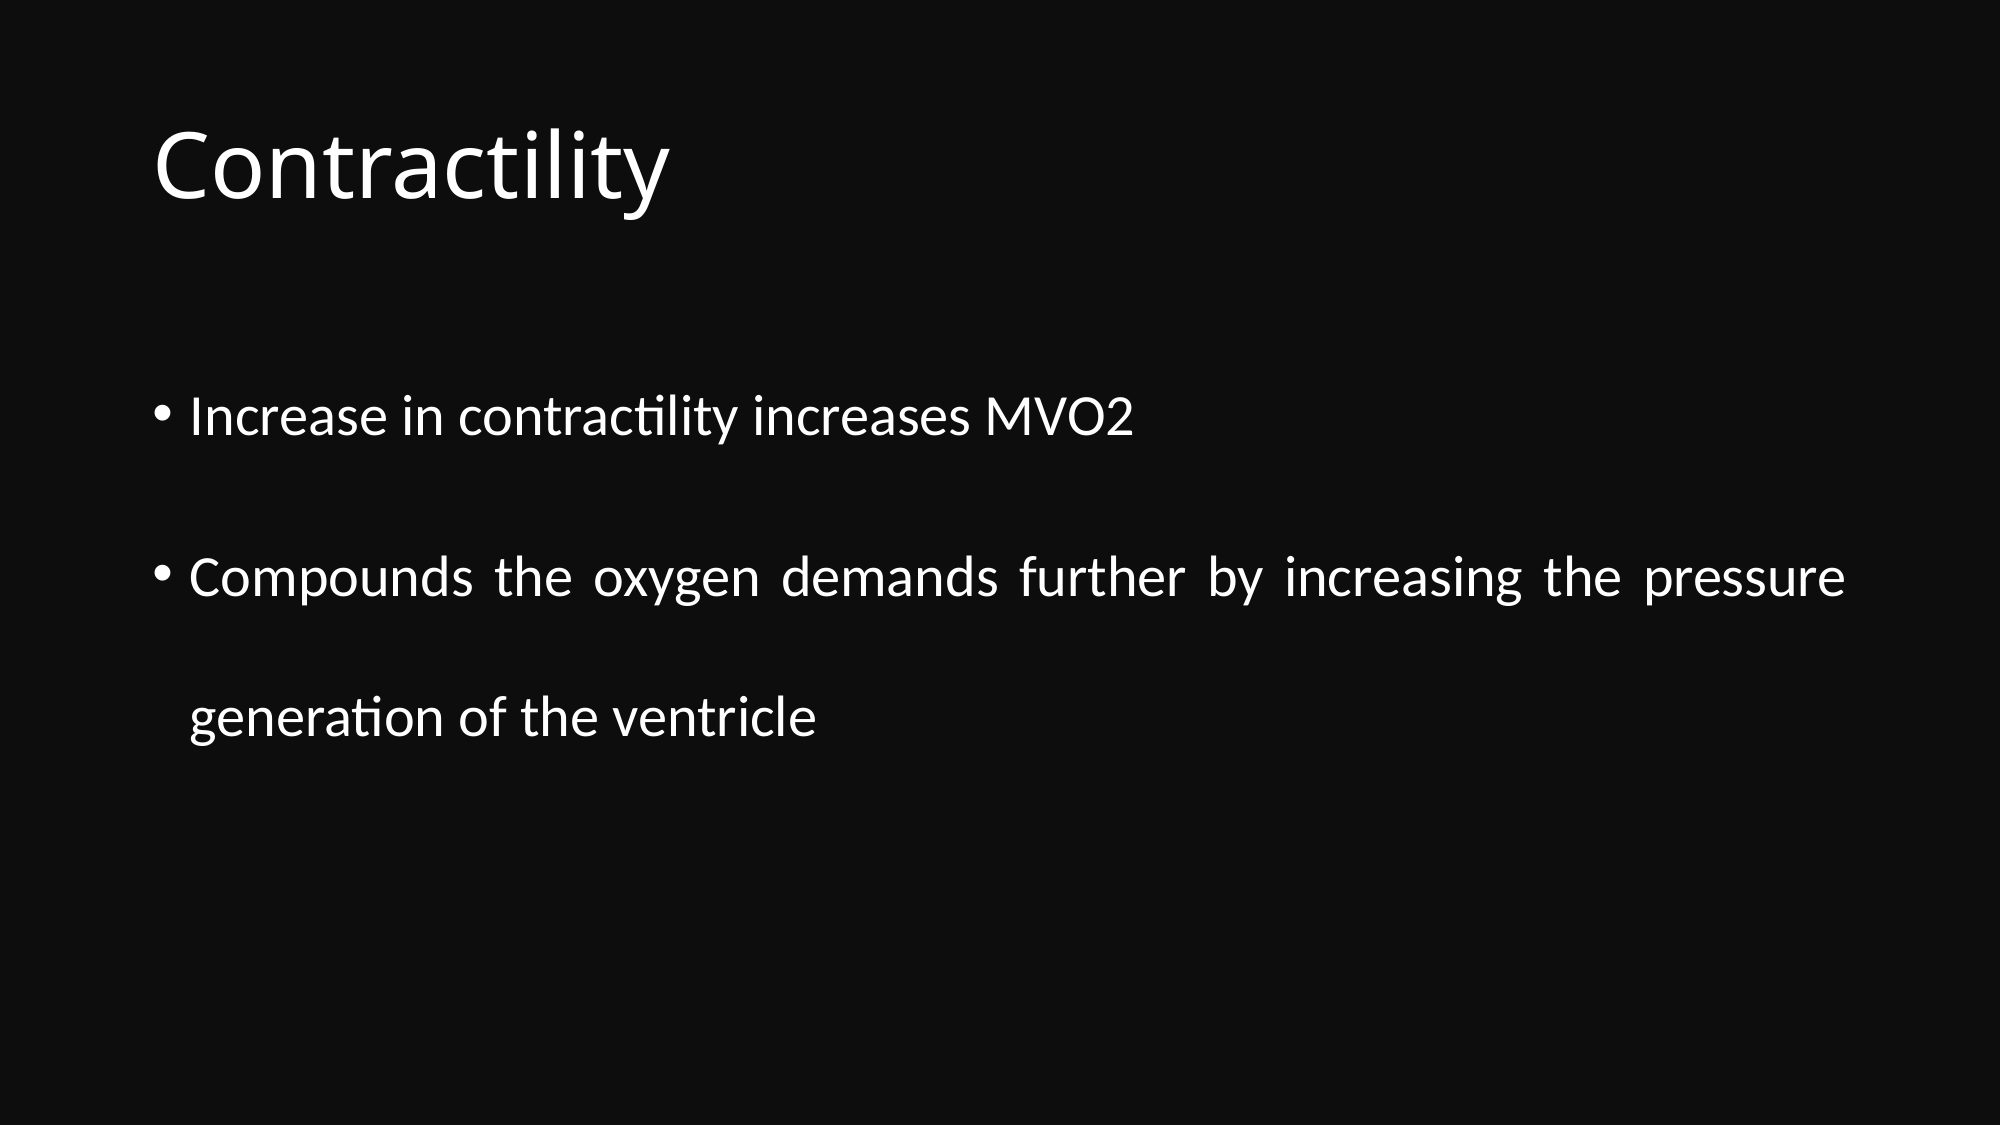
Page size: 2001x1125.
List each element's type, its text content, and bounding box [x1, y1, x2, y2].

list Increase in contractility increases MVO2 Compounds the oxygen demands further by increasing the pressure generation of the ventricle [137, 299, 1863, 1014]
title Contractility [137, 59, 1863, 278]
